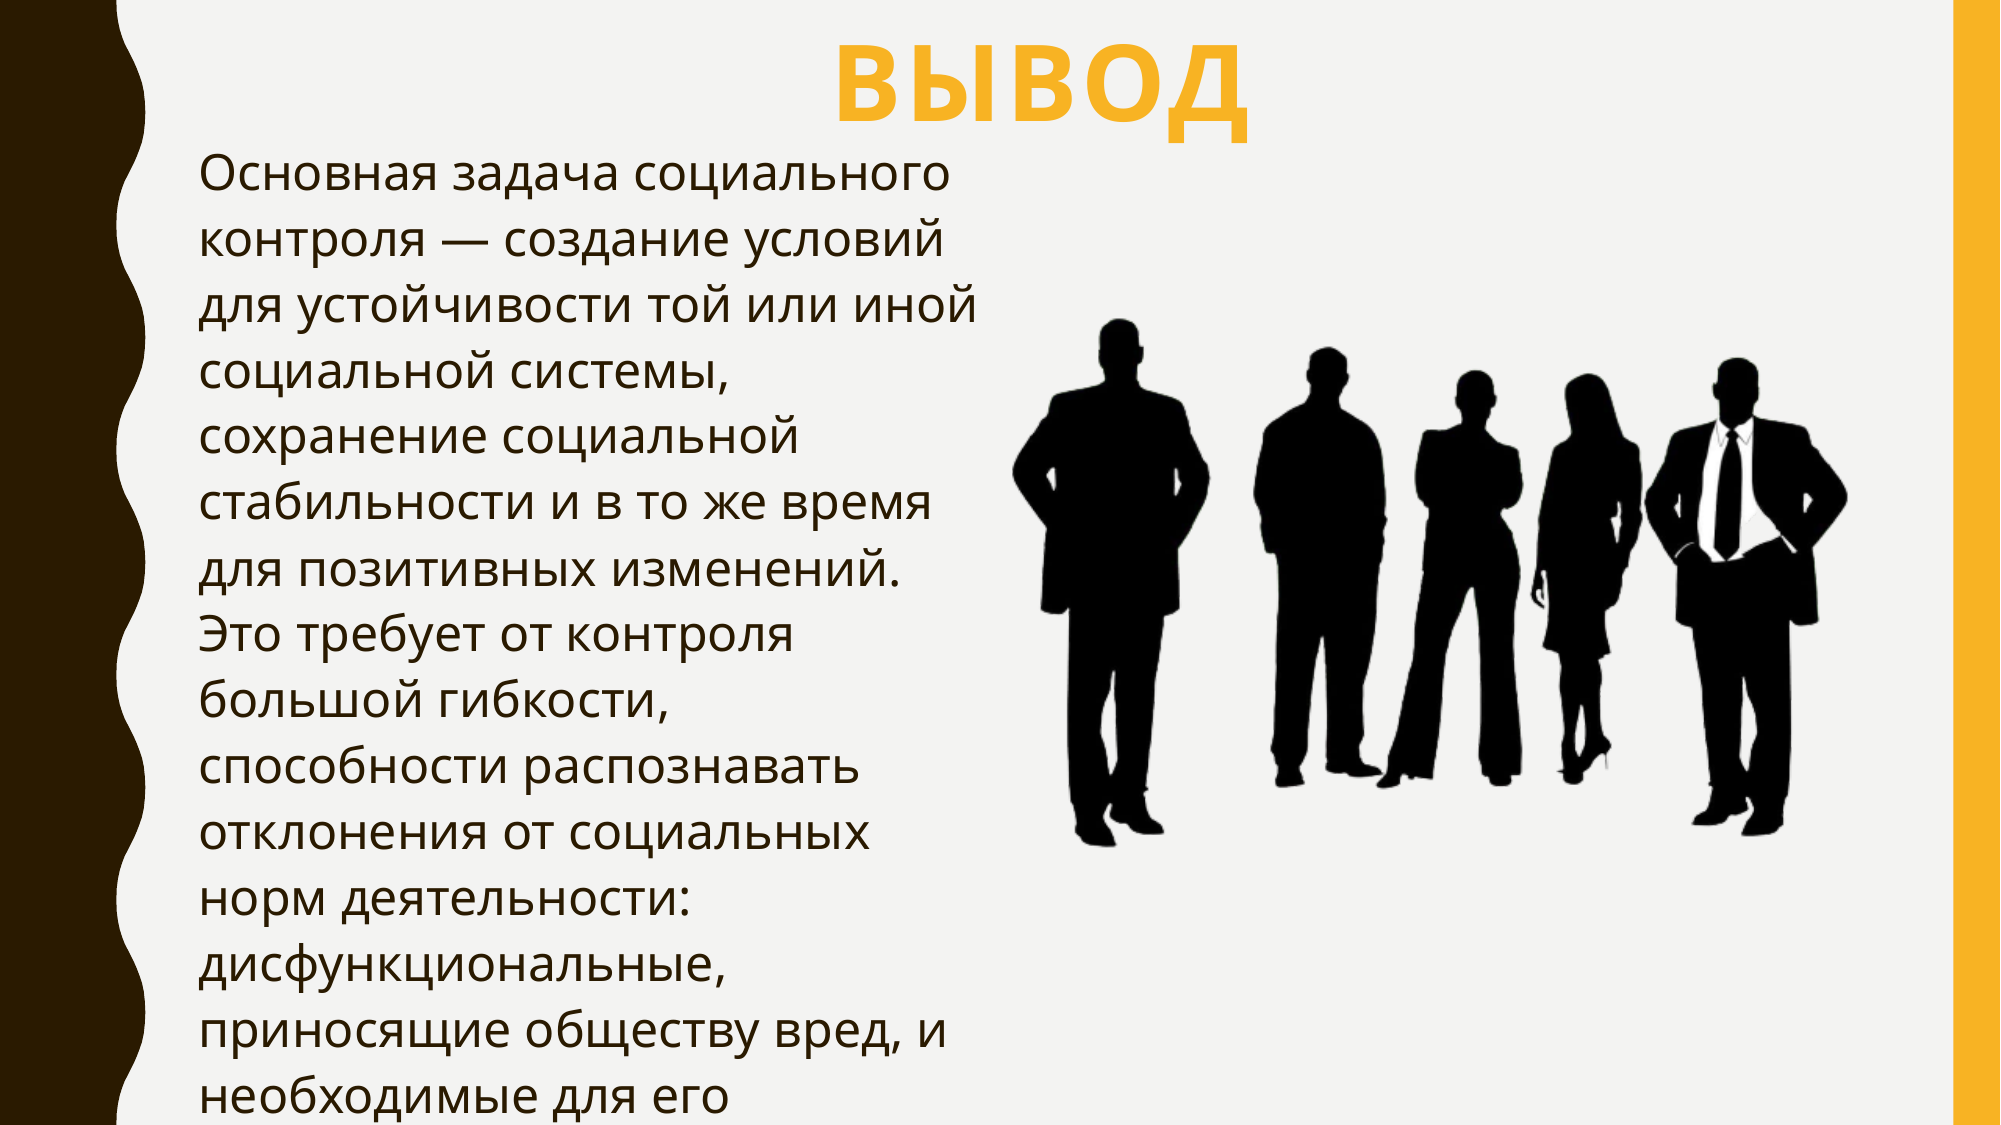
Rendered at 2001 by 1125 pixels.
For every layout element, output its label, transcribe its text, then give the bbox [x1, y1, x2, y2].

title вывод [205, 22, 1875, 214]
picture [972, 214, 1901, 871]
list Основная задача социального контроля — создание условий для устойчивости той или иной социальной системы, сохранение социальной стабильности и в то же время для позитивных изменений. Это требует от контроля большой гибкости, способности распознавать отклонения от социальных норм деятельности: дисфункциональные, приносящие обществу вред, и необходимые для его развития, которые следует поощрять. [183, 126, 995, 959]
